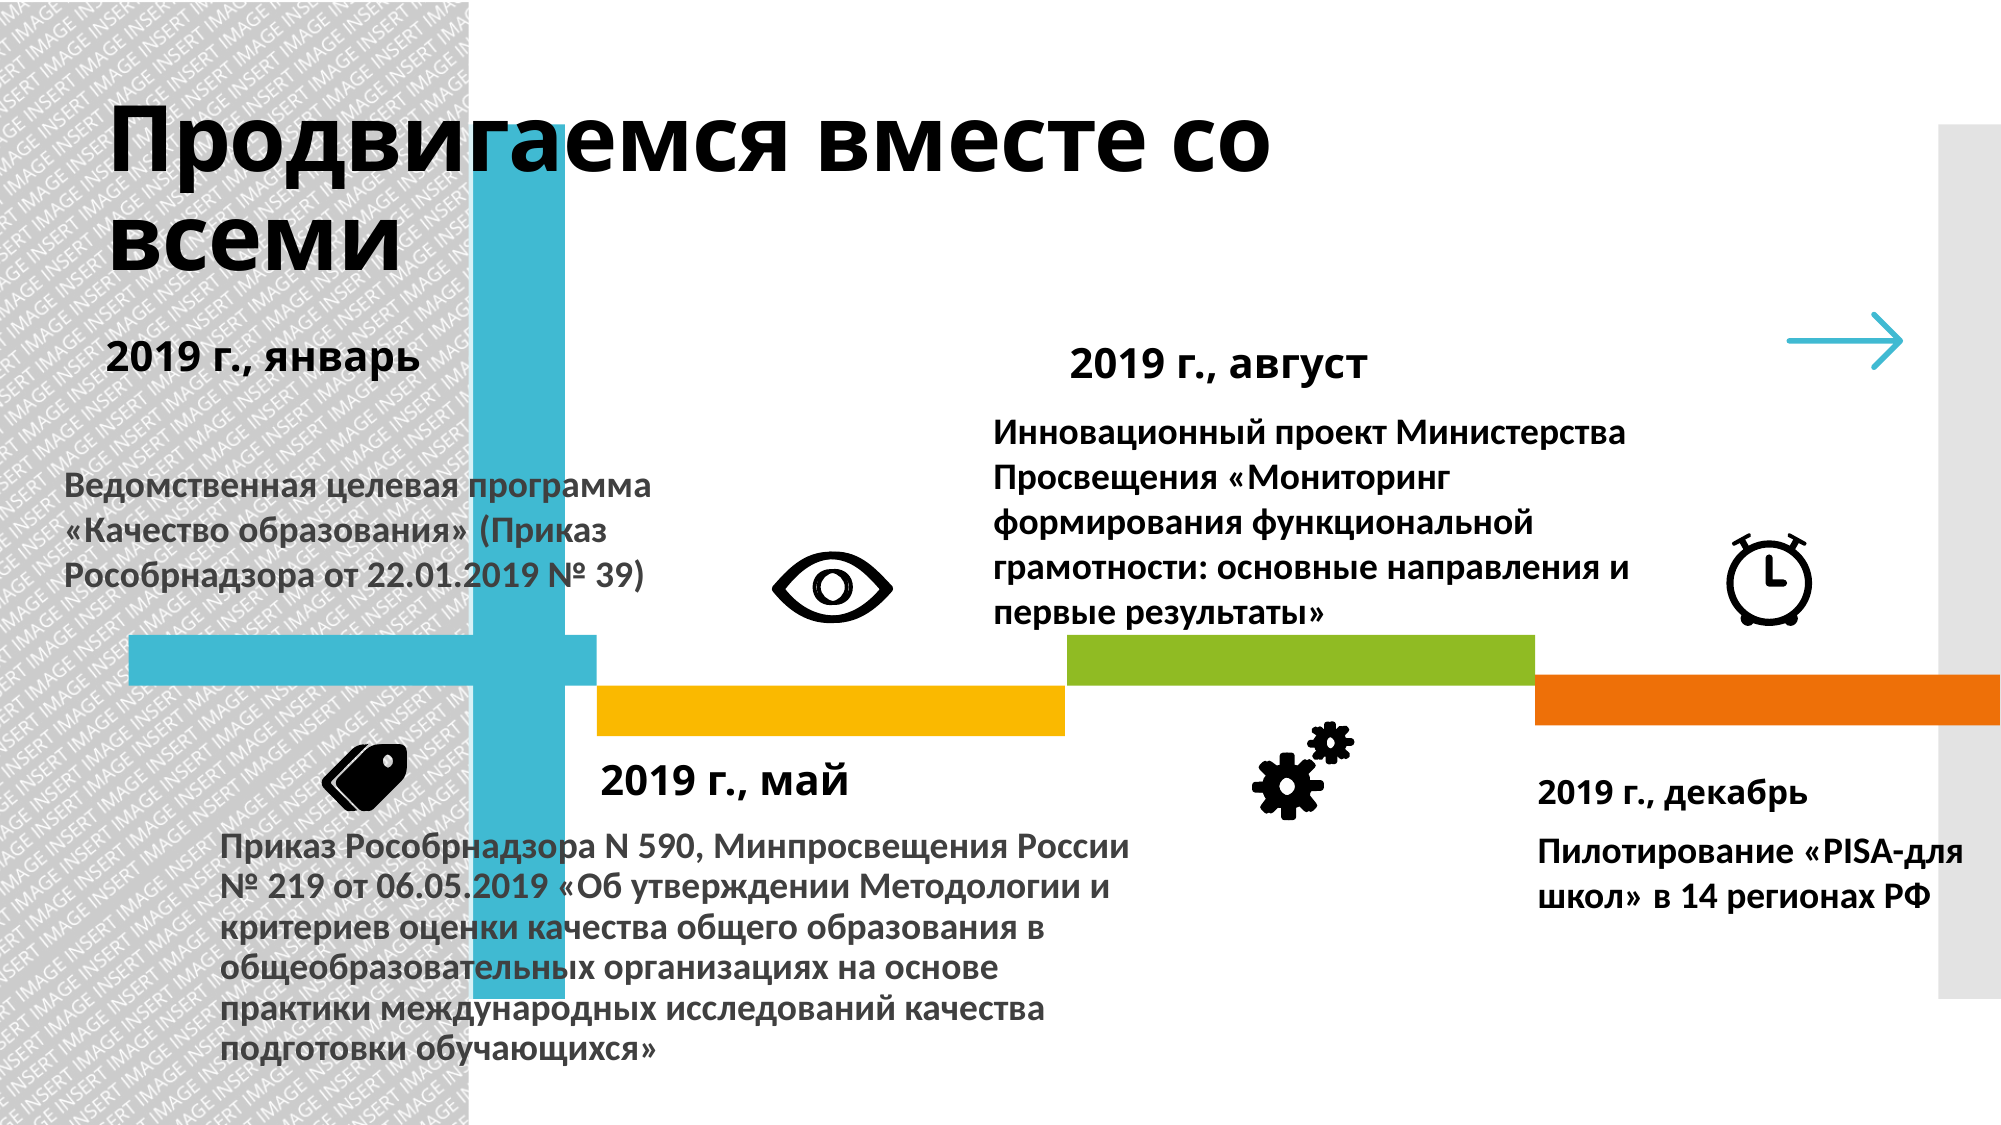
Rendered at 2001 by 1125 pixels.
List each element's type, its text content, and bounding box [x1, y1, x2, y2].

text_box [1256, 721, 1355, 821]
text_box [469, 686, 474, 818]
text_box [469, 0, 474, 113]
text_box 2019 г., декабрь [1522, 764, 1903, 820]
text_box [1726, 533, 1813, 627]
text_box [771, 551, 775, 624]
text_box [1251, 721, 1256, 821]
text_box 2019 г., май [585, 746, 966, 812]
text_box [469, 634, 598, 686]
text_box [1786, 311, 1904, 371]
text_box [1066, 640, 1536, 686]
title Продвигаемся вместе со всеми [469, 113, 1573, 269]
text_box [596, 685, 1066, 737]
picture [0, 0, 469, 1125]
text_box [469, 269, 474, 452]
text_box Приказ Рособрнадзора N 590, Минпросвещения России № 219 от 06.05.2019 «Об утверждении Методологии и критериев оценки качества общего образования в общеобразовательных организациях на основе практики международных исследований качества подготовки обучающихся» [469, 818, 1164, 1076]
text_box Инновационный проект Министерства Просвещения «Мониторинг формирования функциональной грамотности: основные направления и первые результаты» [978, 399, 1658, 640]
text_box Пилотирование «PISA-для школ» в 14 регионах РФ [1523, 818, 1992, 924]
text_box [1534, 674, 2000, 726]
text_box 2019 г., август [1054, 329, 1435, 395]
text_box Ведомственная целевая программа «Качество образования» (Приказ Рособрнадзора от 22.01.2019 № 39) [469, 452, 687, 603]
text_box [469, 1076, 474, 1125]
text_box [469, 603, 474, 634]
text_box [775, 551, 894, 624]
